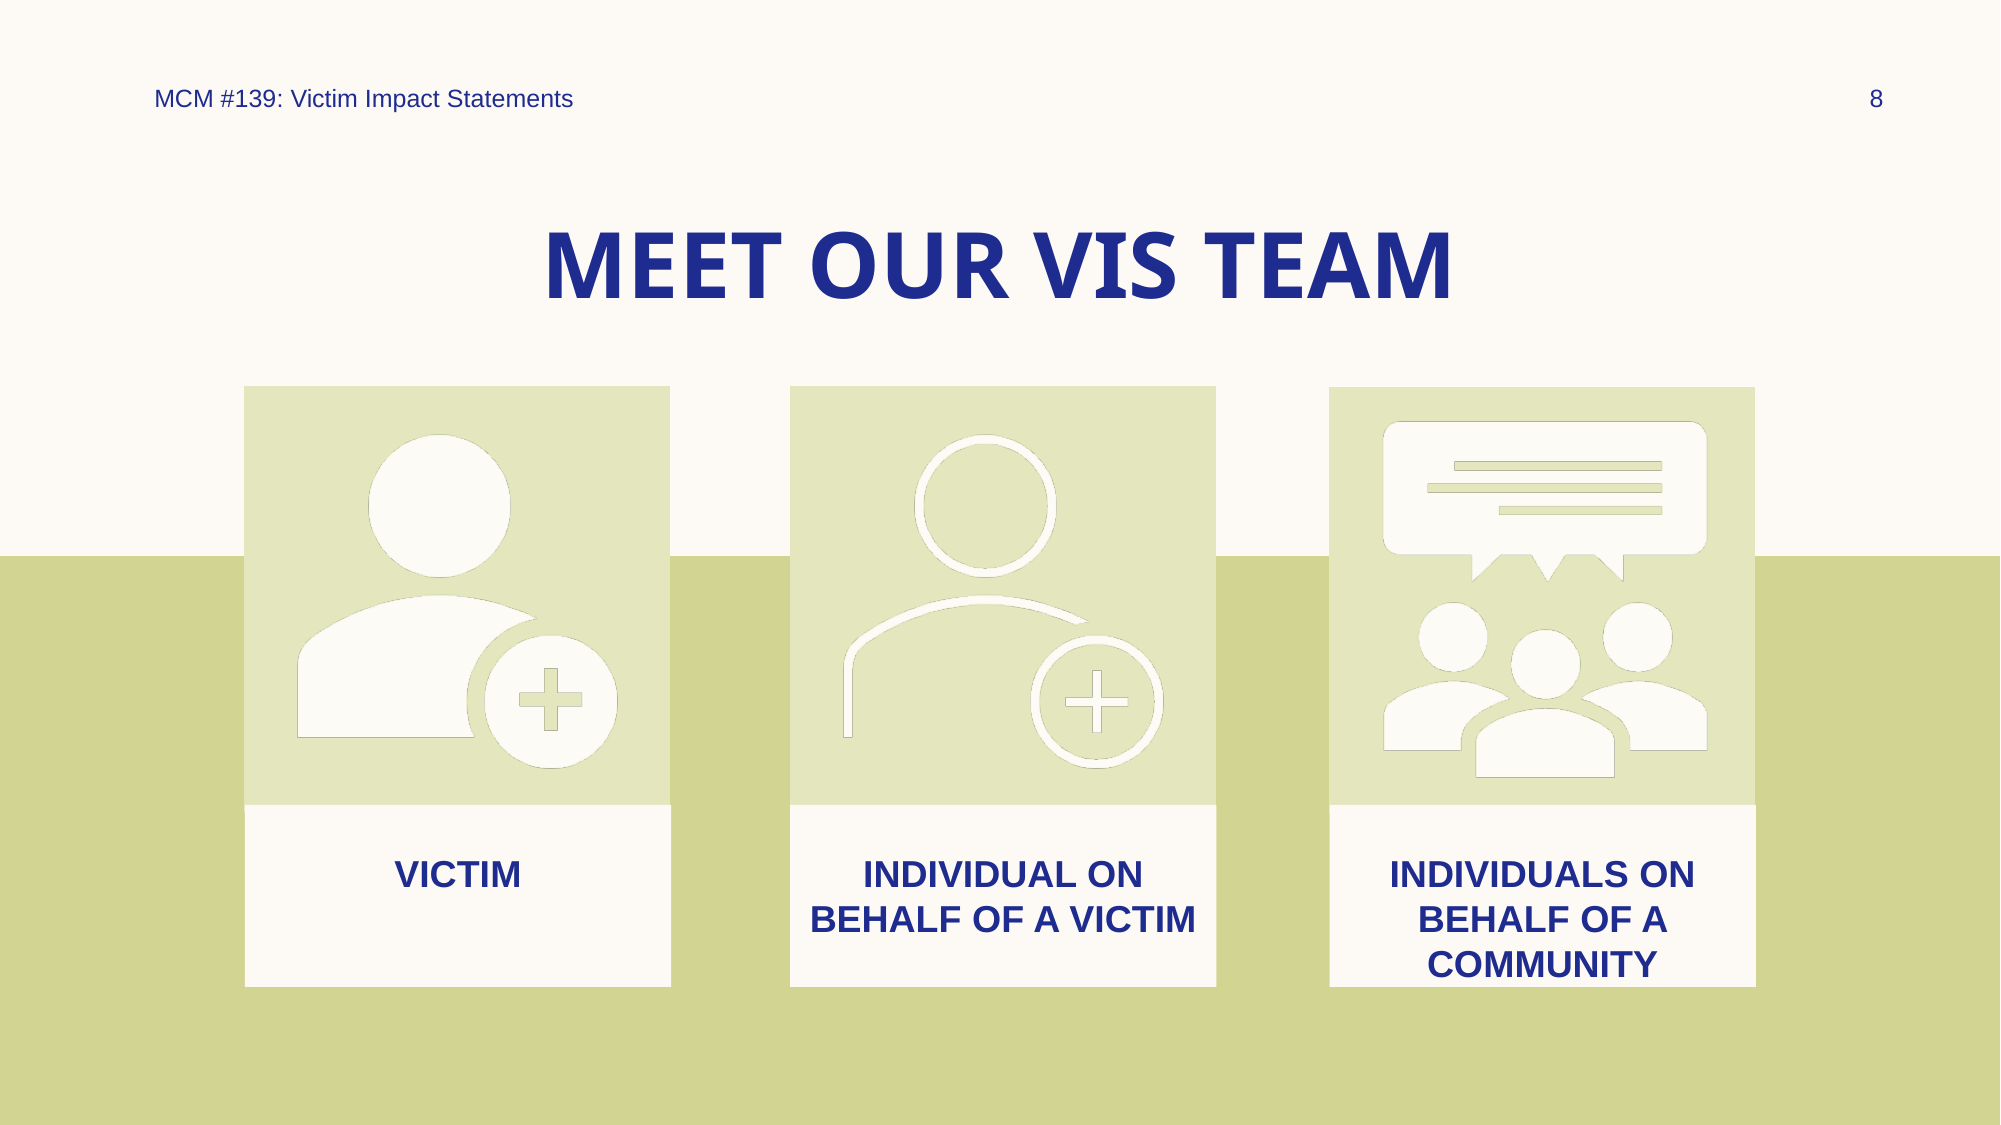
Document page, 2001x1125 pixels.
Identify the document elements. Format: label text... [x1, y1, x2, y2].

footer MCM #139: Victim Impact Statements [101, 75, 627, 120]
list Individuals on behalf of a community​ [1329, 813, 1756, 987]
picture [1329, 386, 1756, 813]
list Individual on behalf of a victim [790, 813, 1217, 987]
list victim [244, 804, 672, 987]
picture [790, 386, 1217, 813]
picture [244, 386, 671, 813]
title MEET OUR VIS TEAM [124, 199, 1875, 326]
slide_number 8 [1795, 75, 1958, 120]
